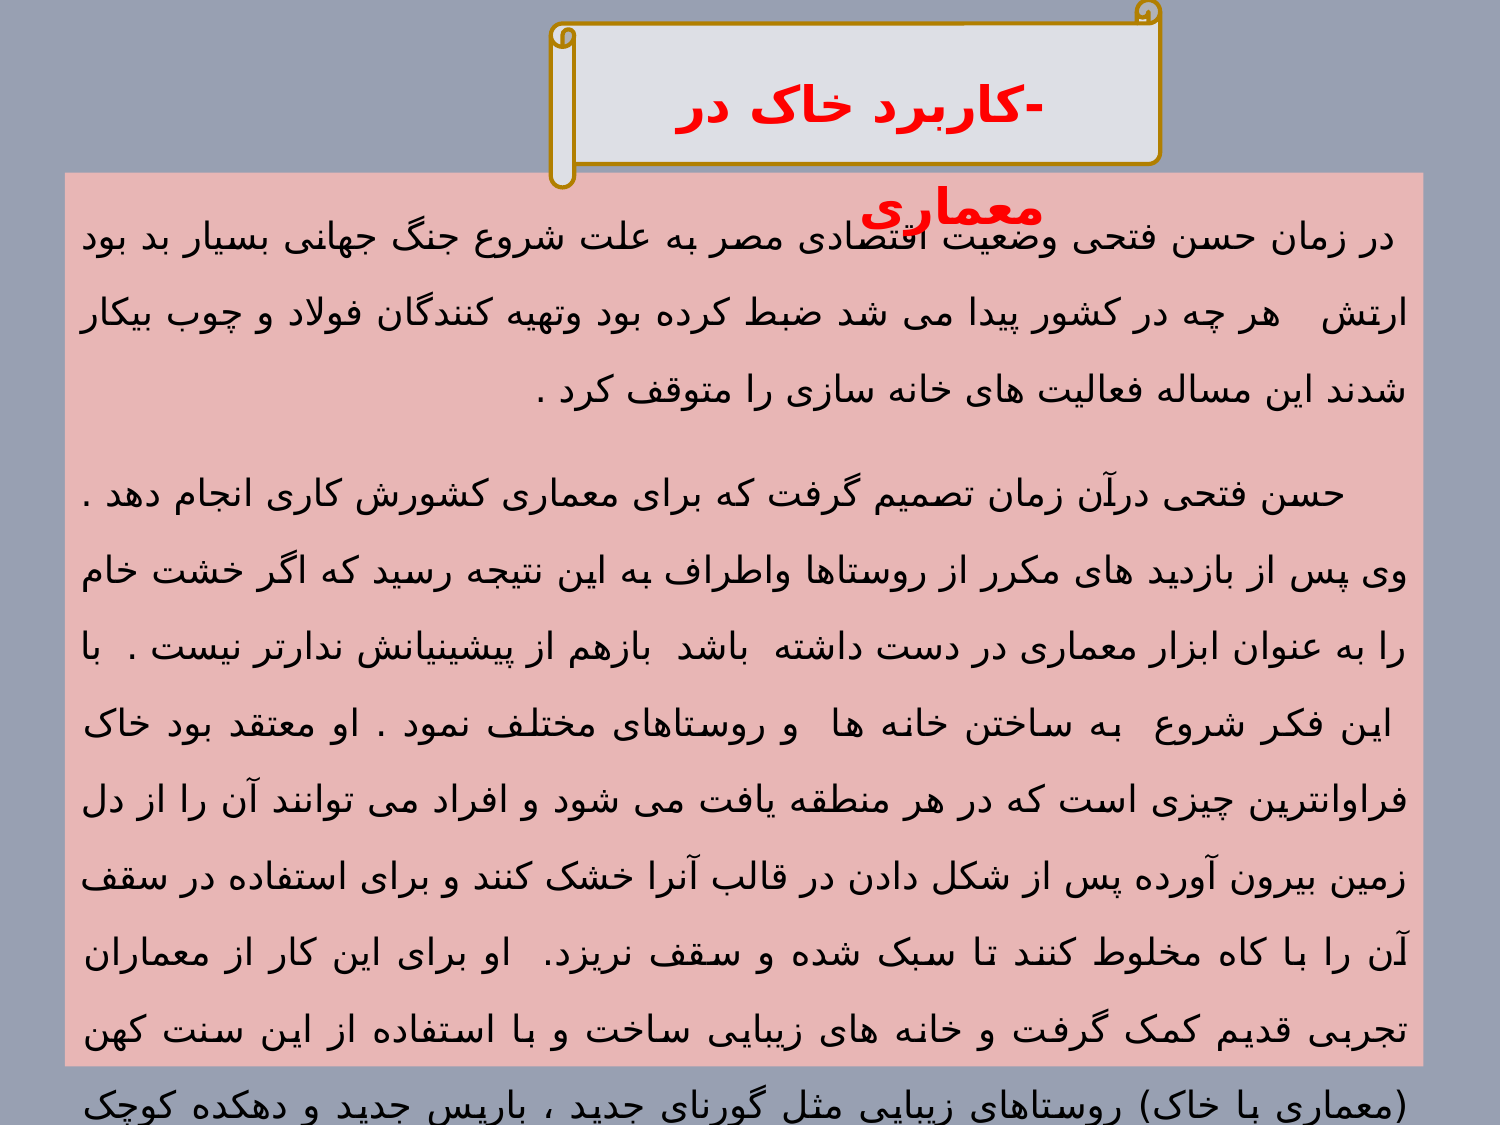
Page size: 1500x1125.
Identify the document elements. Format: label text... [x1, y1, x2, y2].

text_box -کاربرد خاک در معماری [548, 0, 1163, 190]
subtitle در زمان حسن فتحی وضعیت اقتصادی مصر به علت شروع جنگ جهانی بسیار بد بود ارتش هر چه در کشور پیدا می شد ضبط کرده بود وتهیه کنندگان فولاد و چوب بیکار شدند این مساله فعالیت های خانه سازی را متوقف کرد . حسن فتحی درآن زمان تصمیم گرفت که برای معماری کشورش کاری انجام دهد . وی پس از بازدید های مکرر از روستاها واطراف به این نتیجه رسید که اگر خشت خام را به عنوان ابزار معماری در دست داشته باشد بازهم از پیشینیانش ندارتر نیست . با این فکر شروع به ساختن خانه ها و روستاهای مختلف نمود . او معتقد بود خاک فراوانترین چیزی است که در هر منطقه یافت می شود و افراد می توانند آن را از دل زمین بیرون آورده پس از شکل دادن در قالب آنرا خشک کنند و برای استفاده در سقف آن را با کاه مخلوط کنند تا سبک شده و سقف نریزد. او برای این کار از معماران تجربی قدیم کمک گرفت و خانه های زیبایی ساخت و با استفاده از این سنت کهن (معماری با خاک) روستاهای زیبایی مثل گورنای جدید ، باریس جدید و دهکده کوچک دارالسلام را بنا کرد . [64, 172, 1424, 1067]
